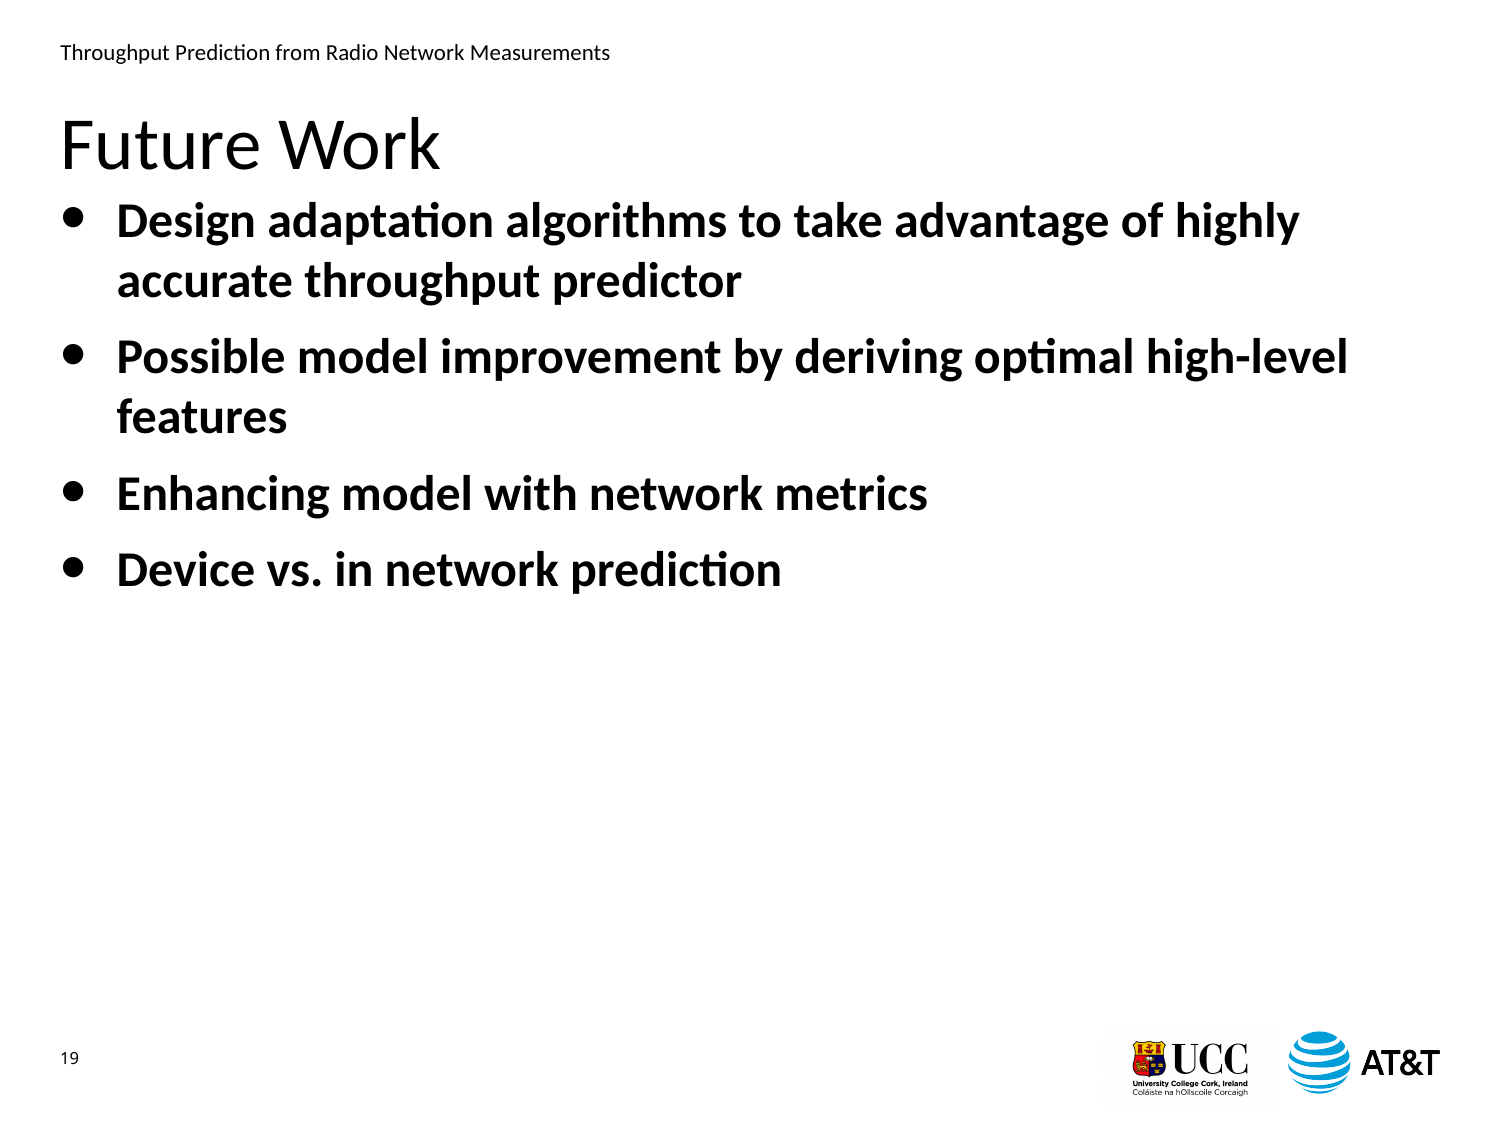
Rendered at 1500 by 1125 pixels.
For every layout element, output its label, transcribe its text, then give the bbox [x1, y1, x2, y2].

list Design adaptation algorithms to take advantage of highly accurate throughput predictor Possible model improvement by deriving optimal high-level features Enhancing model with network metrics Device vs. in network prediction [60, 186, 1440, 975]
title Future Work [60, 85, 1440, 142]
slide_number 19 [60, 1049, 97, 1087]
picture [1101, 1000, 1471, 1125]
